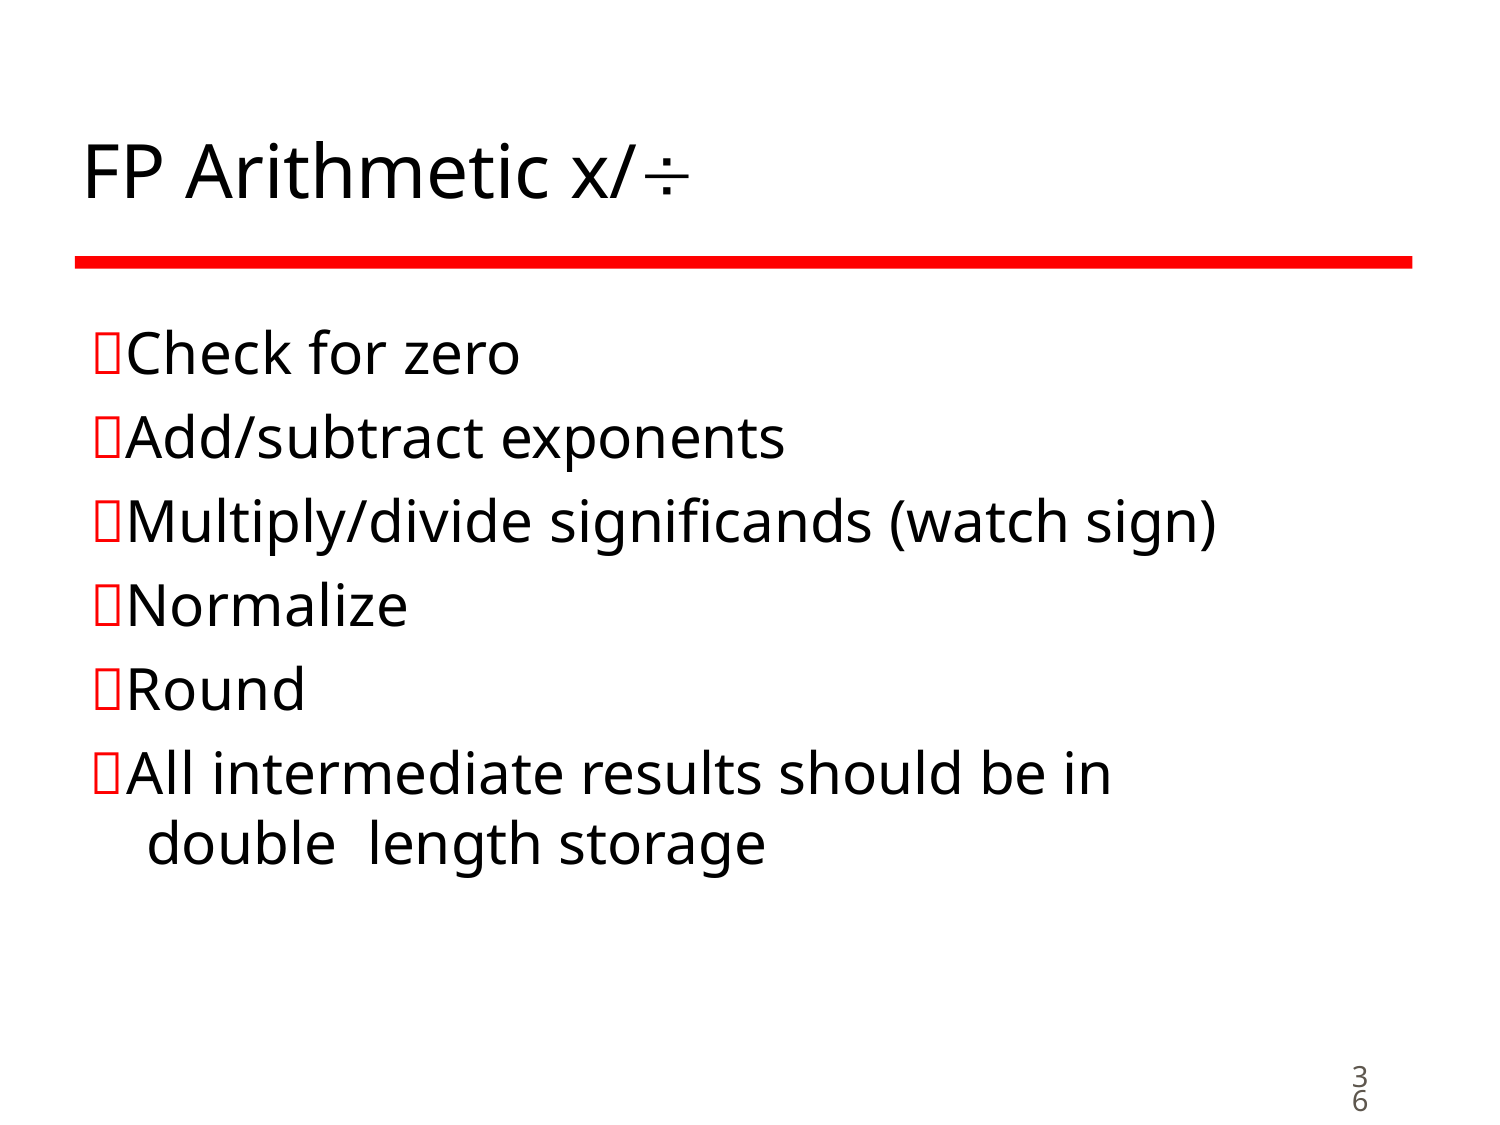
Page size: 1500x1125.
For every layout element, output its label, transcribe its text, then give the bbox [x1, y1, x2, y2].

slide_number 36 [1345, 1063, 1375, 1125]
title FP Arithmetic x/ [79, 121, 771, 312]
text_box Check for zero Add/subtract exponents Multiply/divide significands (watch sign) Normalize Round All intermediate results should be in double length storage [87, 300, 1263, 877]
